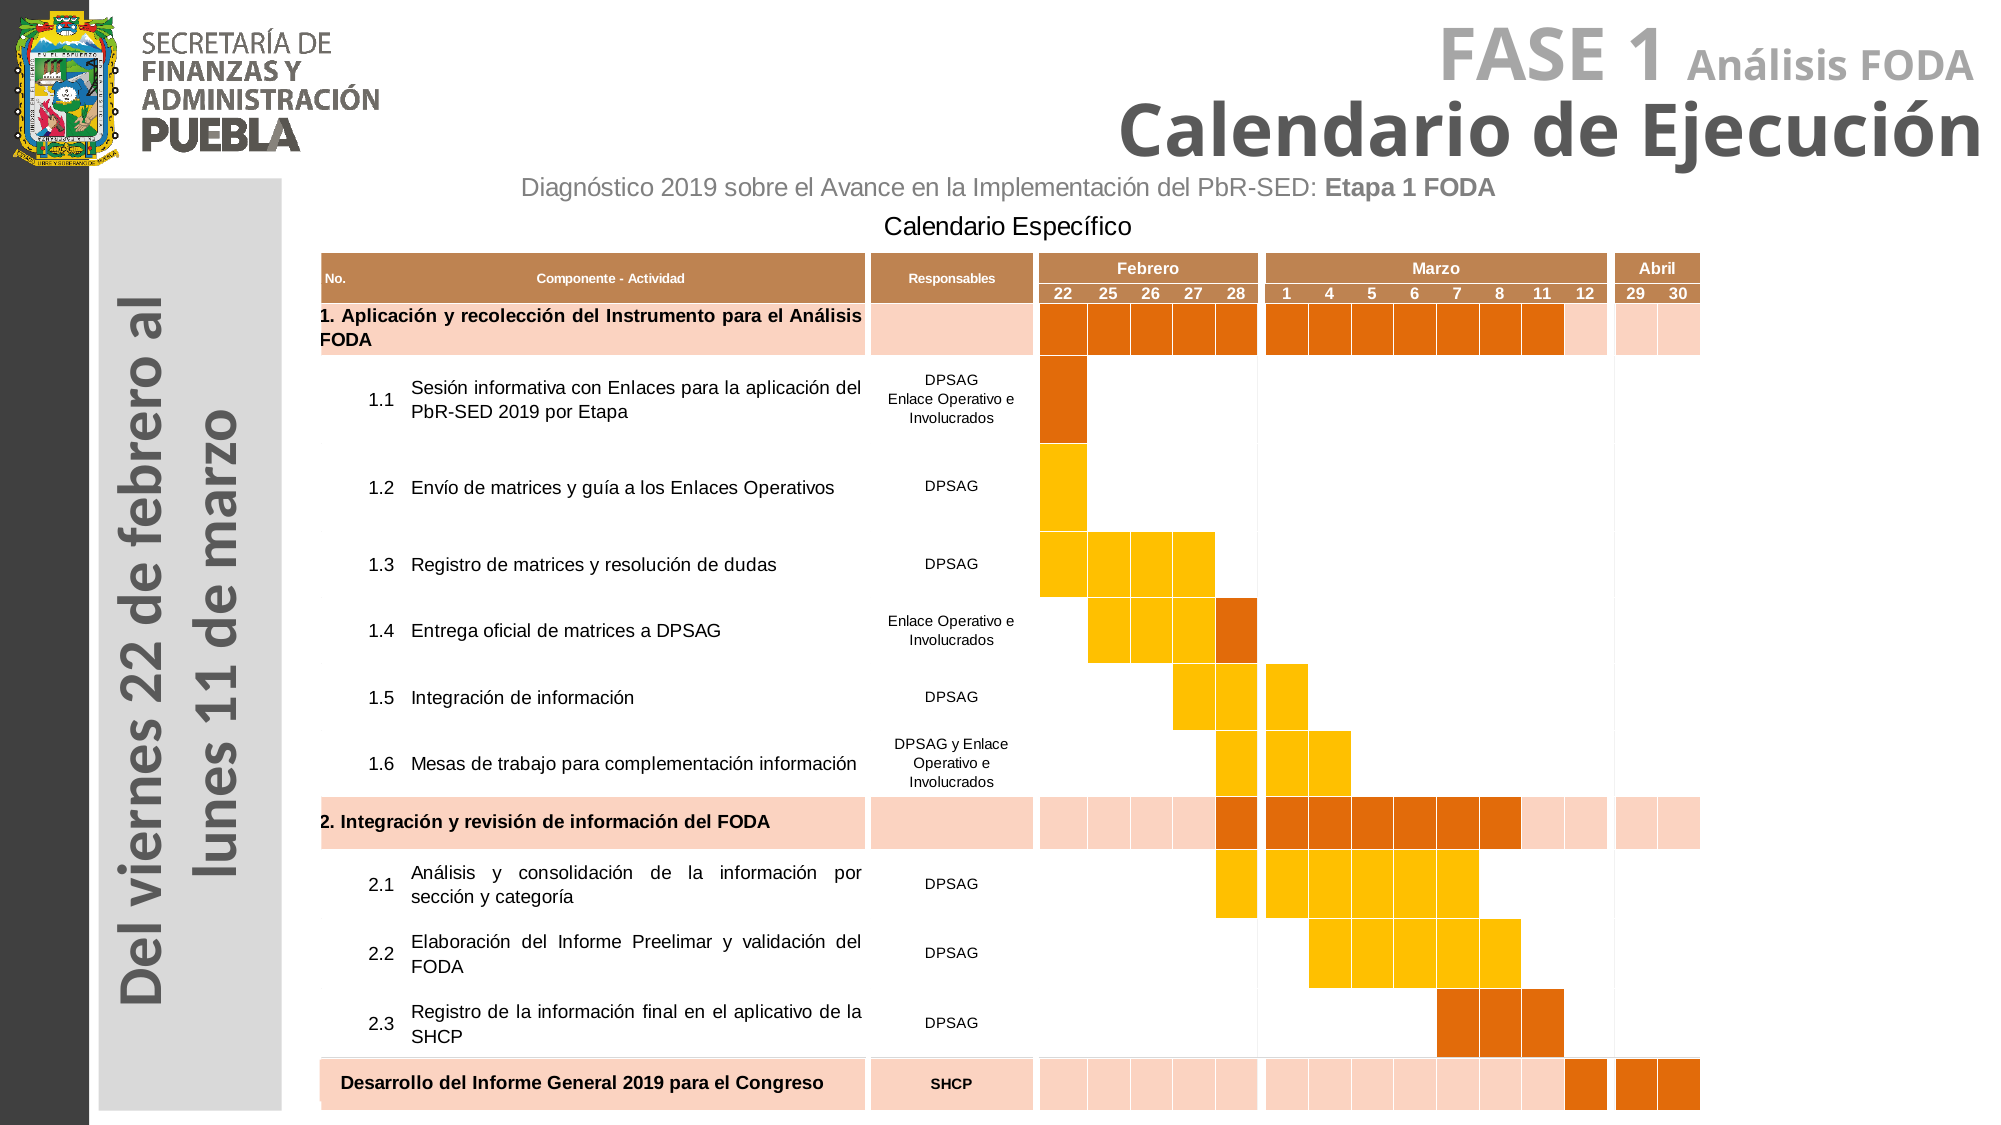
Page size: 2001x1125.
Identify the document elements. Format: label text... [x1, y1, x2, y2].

picture [321, 171, 1701, 1111]
text_box Del viernes 22 de febrero al lunes 11 de marzo [98, 178, 282, 1111]
text_box FASE 1 Análisis FODA [578, 0, 2000, 103]
text_box Calendario de Ejecución [482, 76, 2000, 179]
picture [13, 11, 379, 166]
